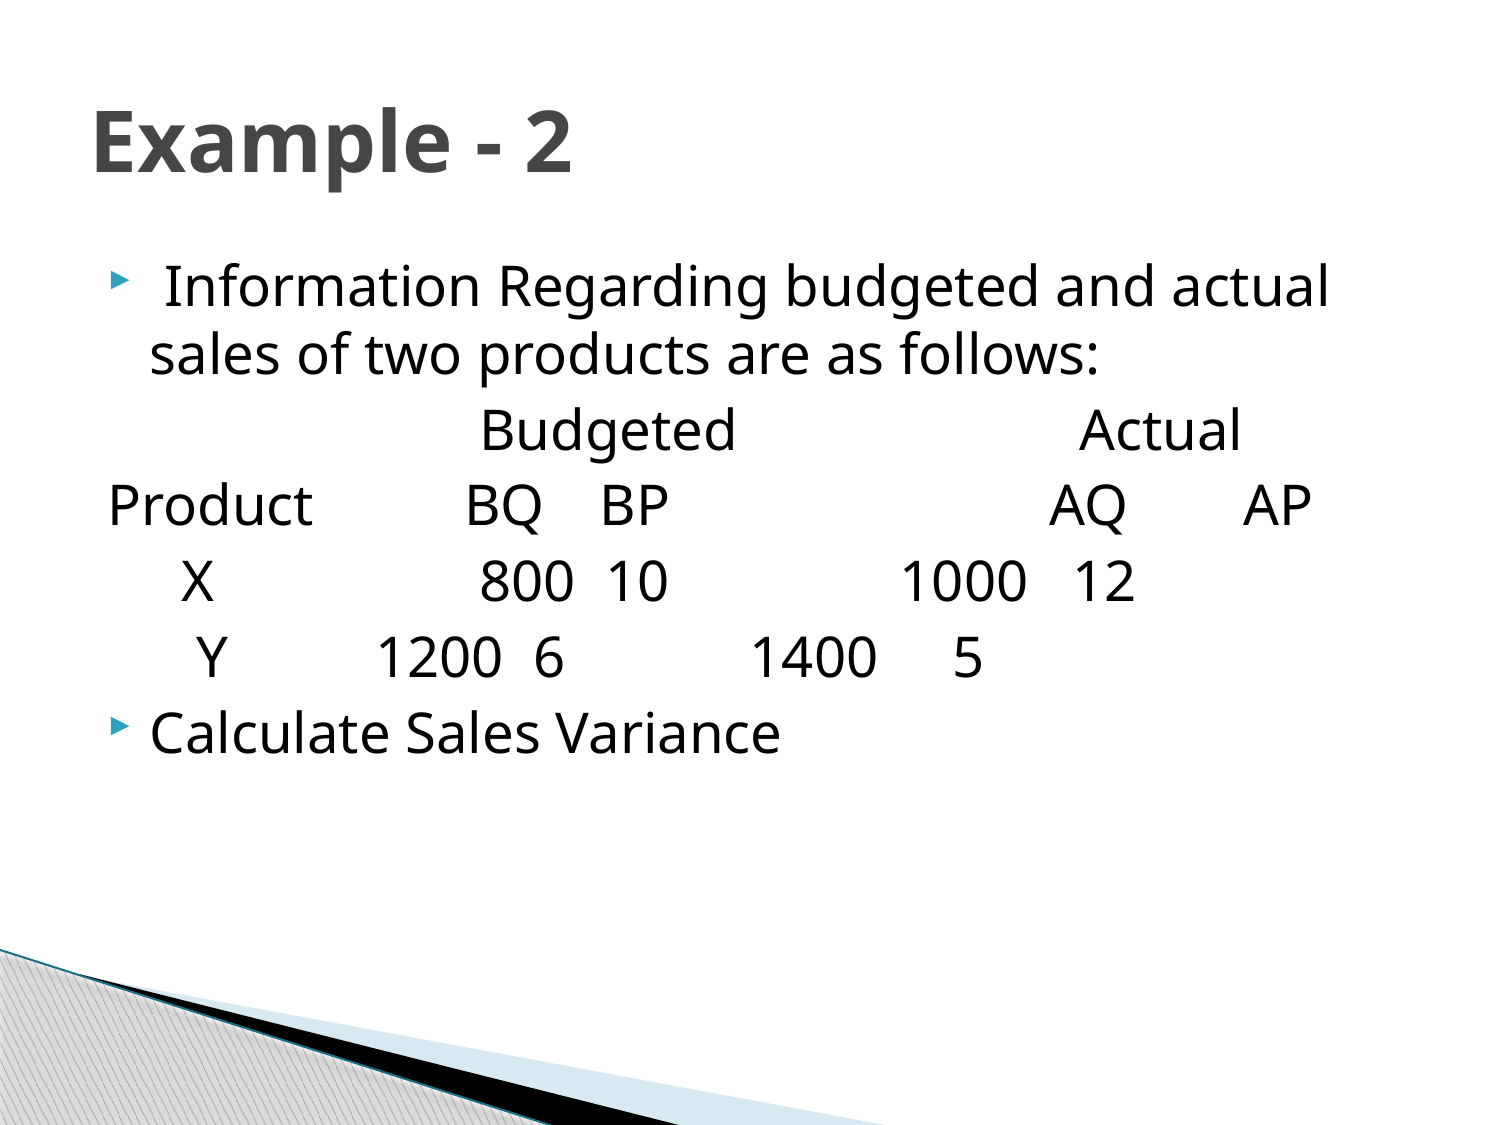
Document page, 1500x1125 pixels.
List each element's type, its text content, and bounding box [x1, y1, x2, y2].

title Example - 2 [75, 45, 1425, 233]
list Information Regarding budgeted and actual sales of two products are as follows: Budgeted Actual Product BQ BP AQ AP X 800 10 1000 12 Y 1200 6 1400 5 Calculate Sales Variance [75, 243, 1425, 986]
